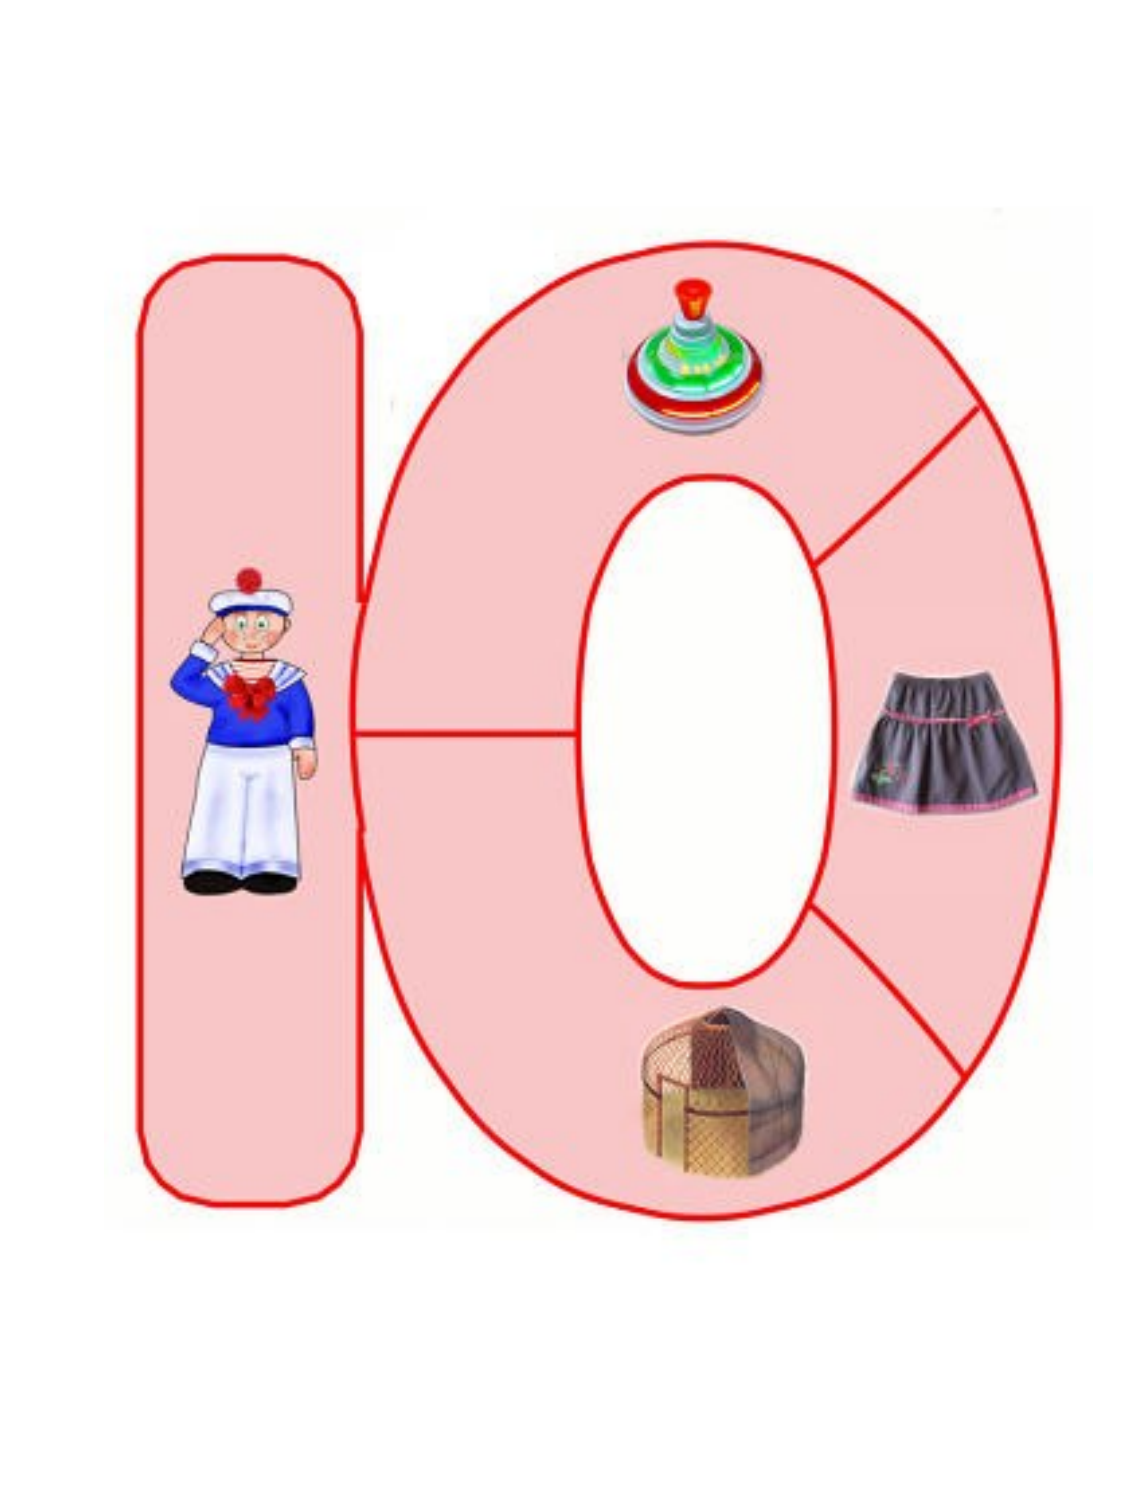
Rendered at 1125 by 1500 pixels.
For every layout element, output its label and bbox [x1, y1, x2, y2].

picture [104, 58, 1093, 1348]
